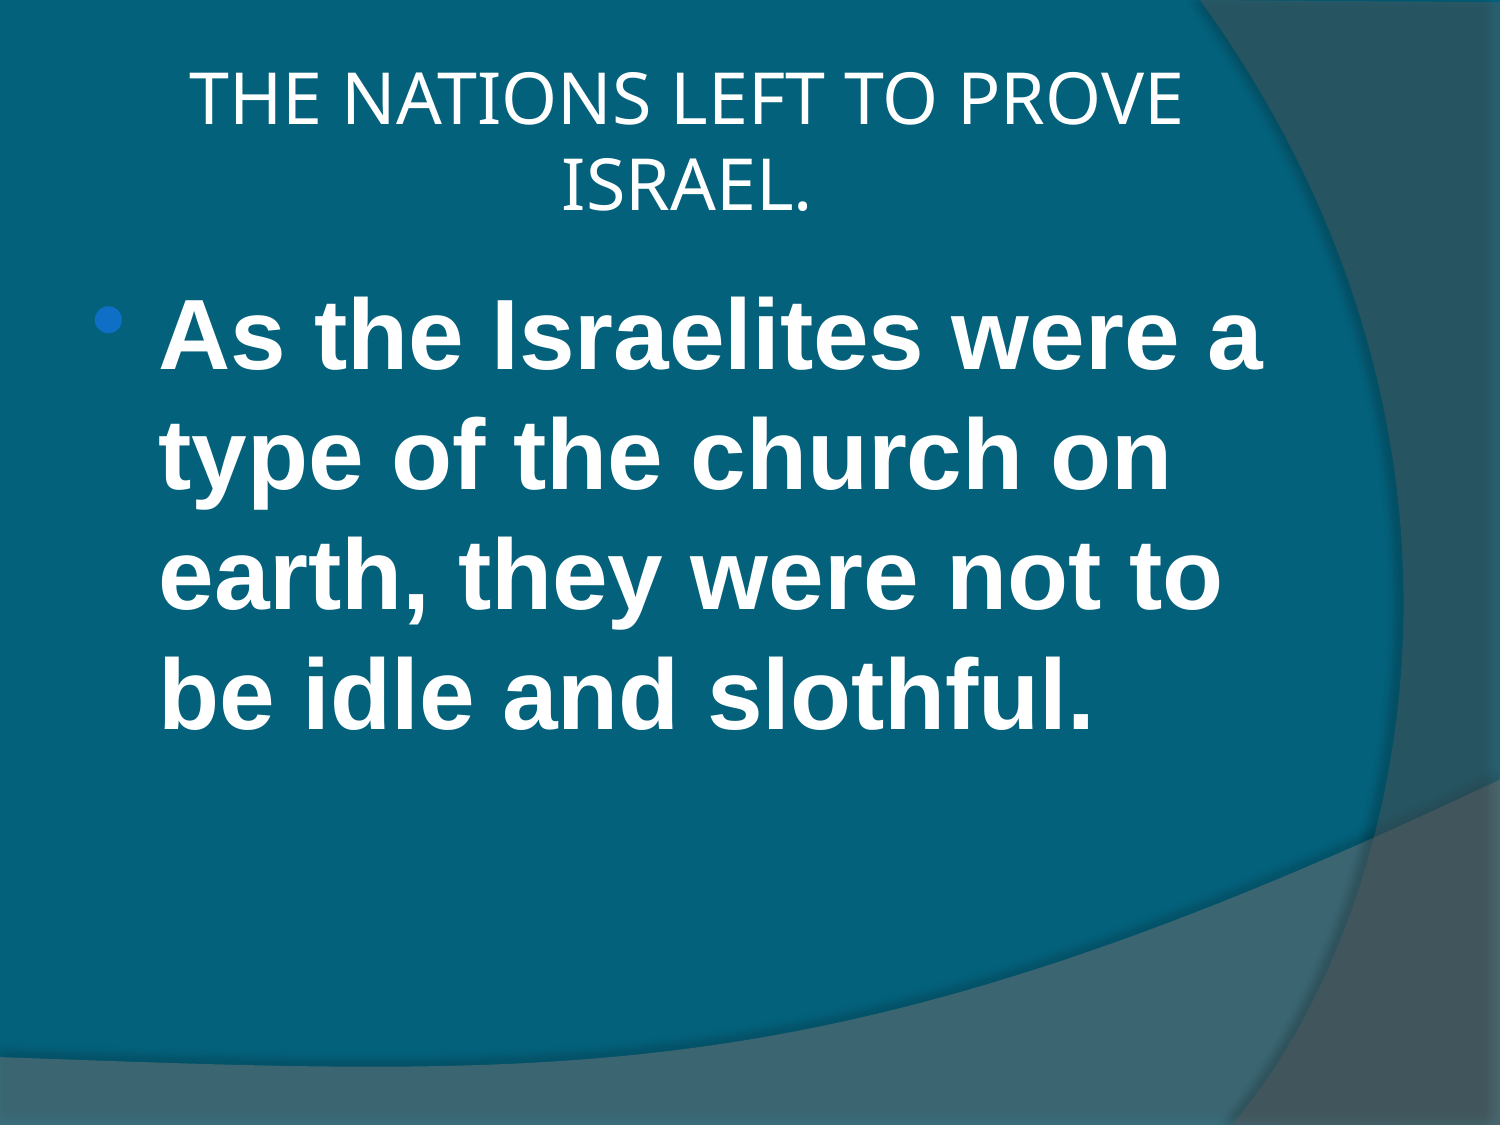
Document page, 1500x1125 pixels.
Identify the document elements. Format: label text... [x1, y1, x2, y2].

list As the Israelites were a type of the church on earth, they were not to be idle and slothful. [75, 262, 1300, 1005]
title THE NATIONS LEFT TO PROVE ISRAEL. [75, 45, 1300, 233]
